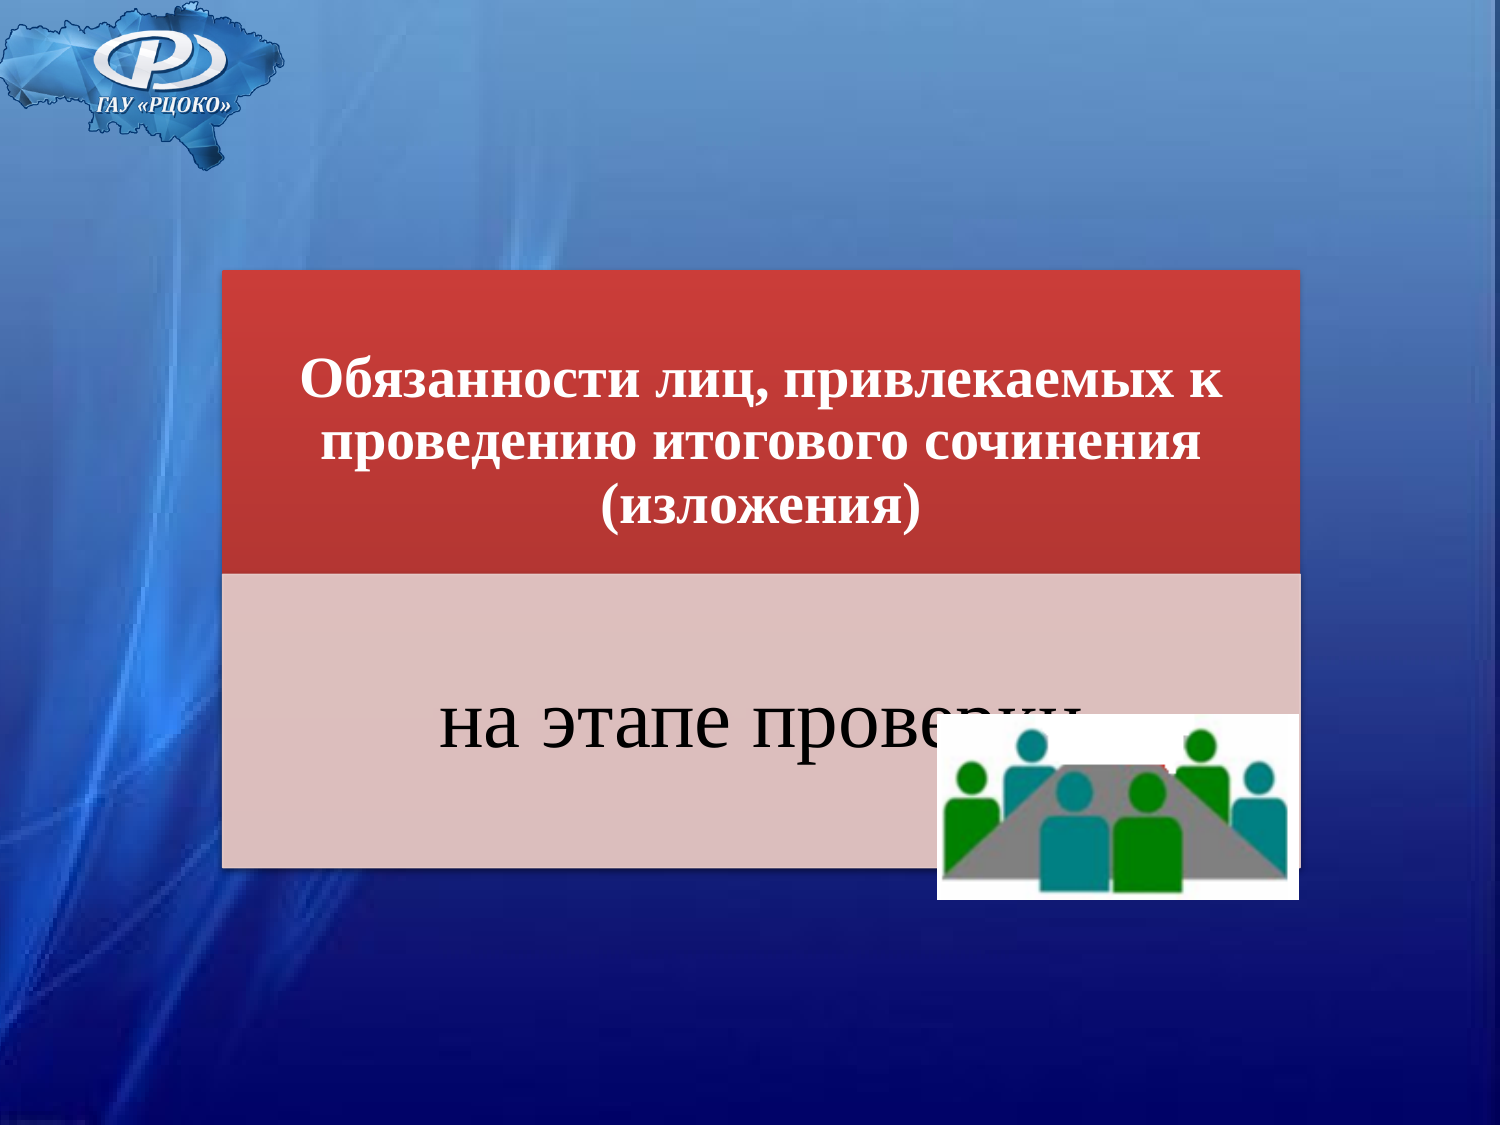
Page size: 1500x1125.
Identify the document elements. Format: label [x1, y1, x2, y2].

text_box [222, 269, 1299, 900]
picture [0, 0, 1500, 1125]
